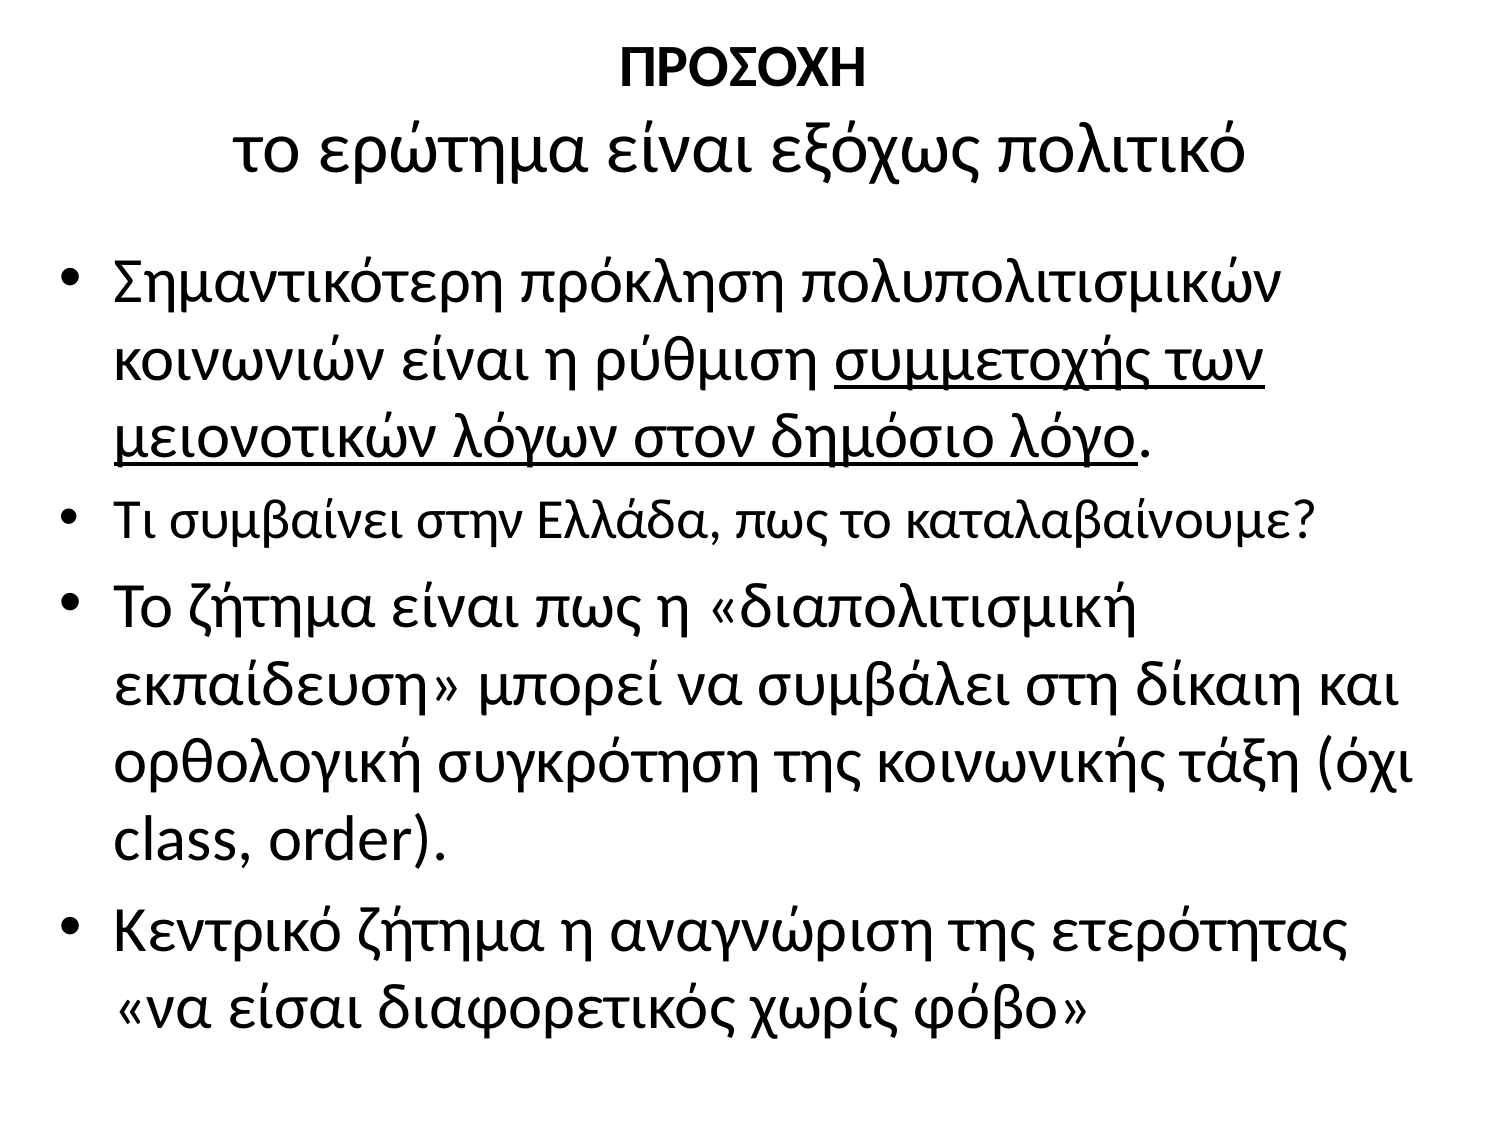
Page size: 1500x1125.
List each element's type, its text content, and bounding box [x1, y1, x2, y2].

list Σημαντικότερη πρόκληση πολυπολιτισμικών κοινωνιών είναι η ρύθμιση συμμετοχής των μειονοτικών λόγων στον δημόσιο λόγο. Τι συμβαίνει στην Ελλάδα, πως το καταλαβαίνουμε? Το ζήτημα είναι πως η «διαπολιτισμική εκπαίδευση» μπορεί να συμβάλει στη δίκαιη και ορθολογική συγκρότηση της κοινωνικής τάξη (όχι class, order). Κεντρικό ζήτημα η αναγνώριση της ετερότητας «να είσαι διαφορετικός χωρίς φόβο» [43, 230, 1464, 1053]
title ΠΡΟΣΟΧΗ το ερώτημα είναι εξόχως πολιτικό [75, 19, 1425, 195]
